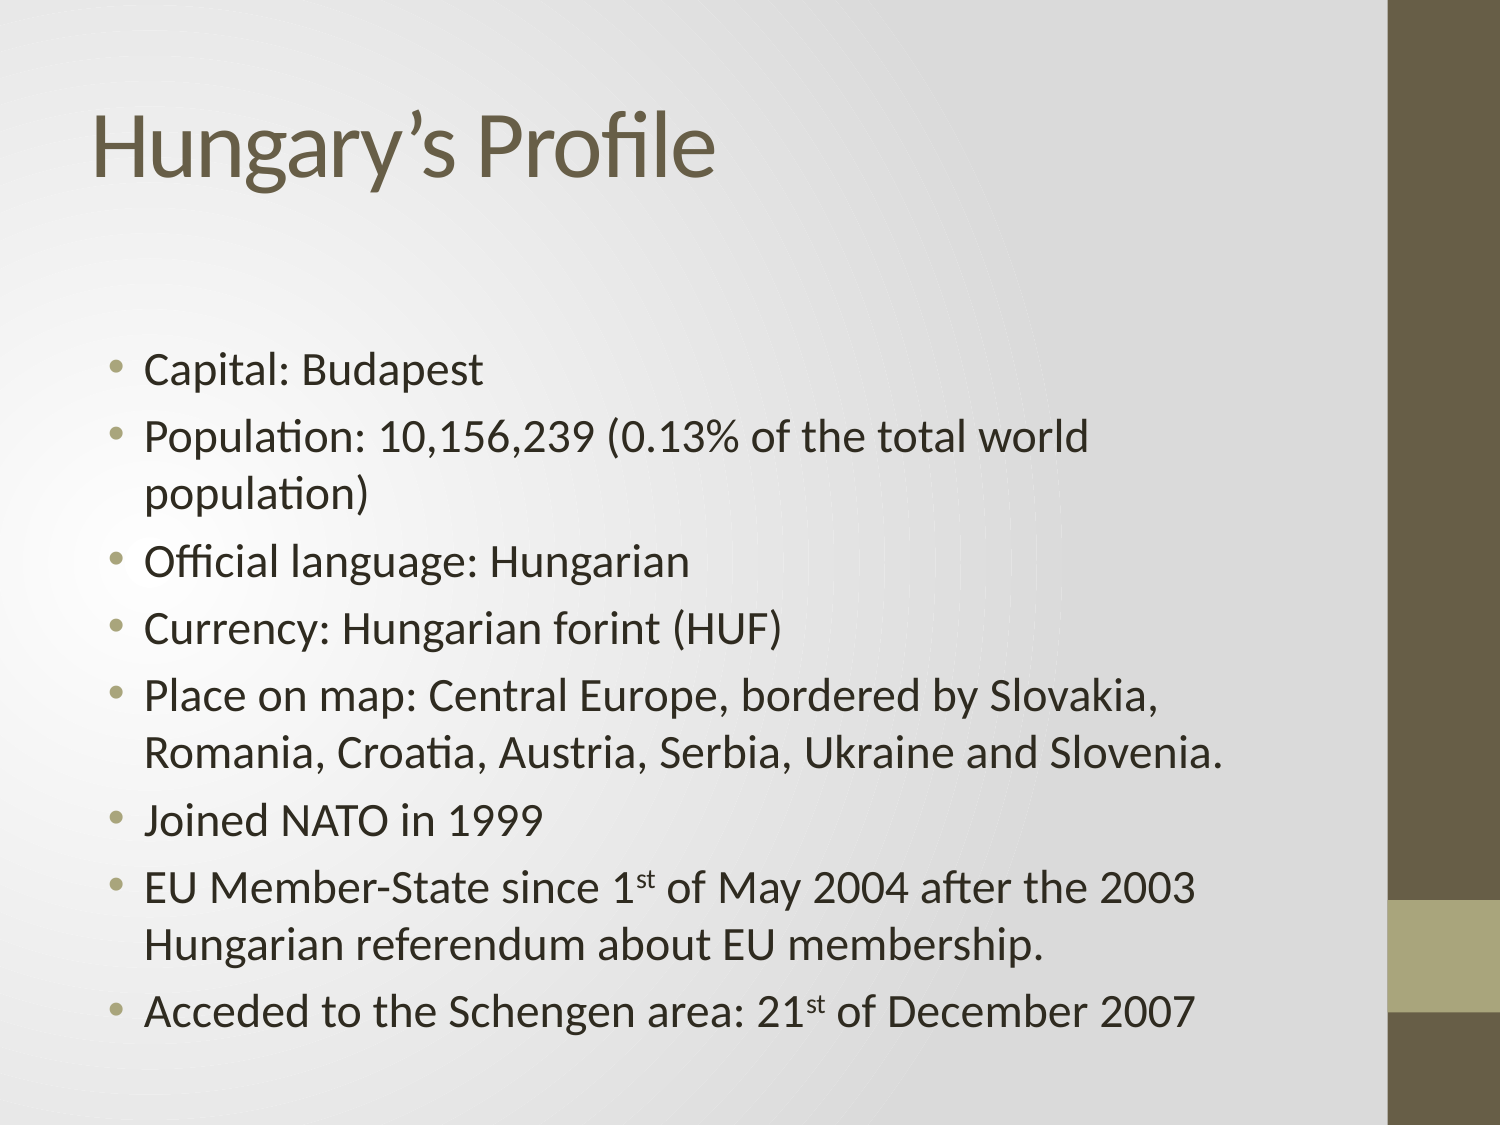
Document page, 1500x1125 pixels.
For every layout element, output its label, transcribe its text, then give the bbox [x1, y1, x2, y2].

list Capital: Budapest Population: 10,156,239 (0.13% of the total world population) Official language: Hungarian Currency: Hungarian forint (HUF) Place on map: Central Europe, bordered by Slovakia, Romania, Croatia, Austria, Serbia, Ukraine and Slovenia. Joined NATO in 1999 EU Member-State since 1st of May 2004 after the 2003 Hungarian referendum about EU membership. Acceded to the Schengen area: 21st of December 2007 [75, 262, 1325, 1050]
title Hungary’s Profile [75, 45, 1325, 233]
